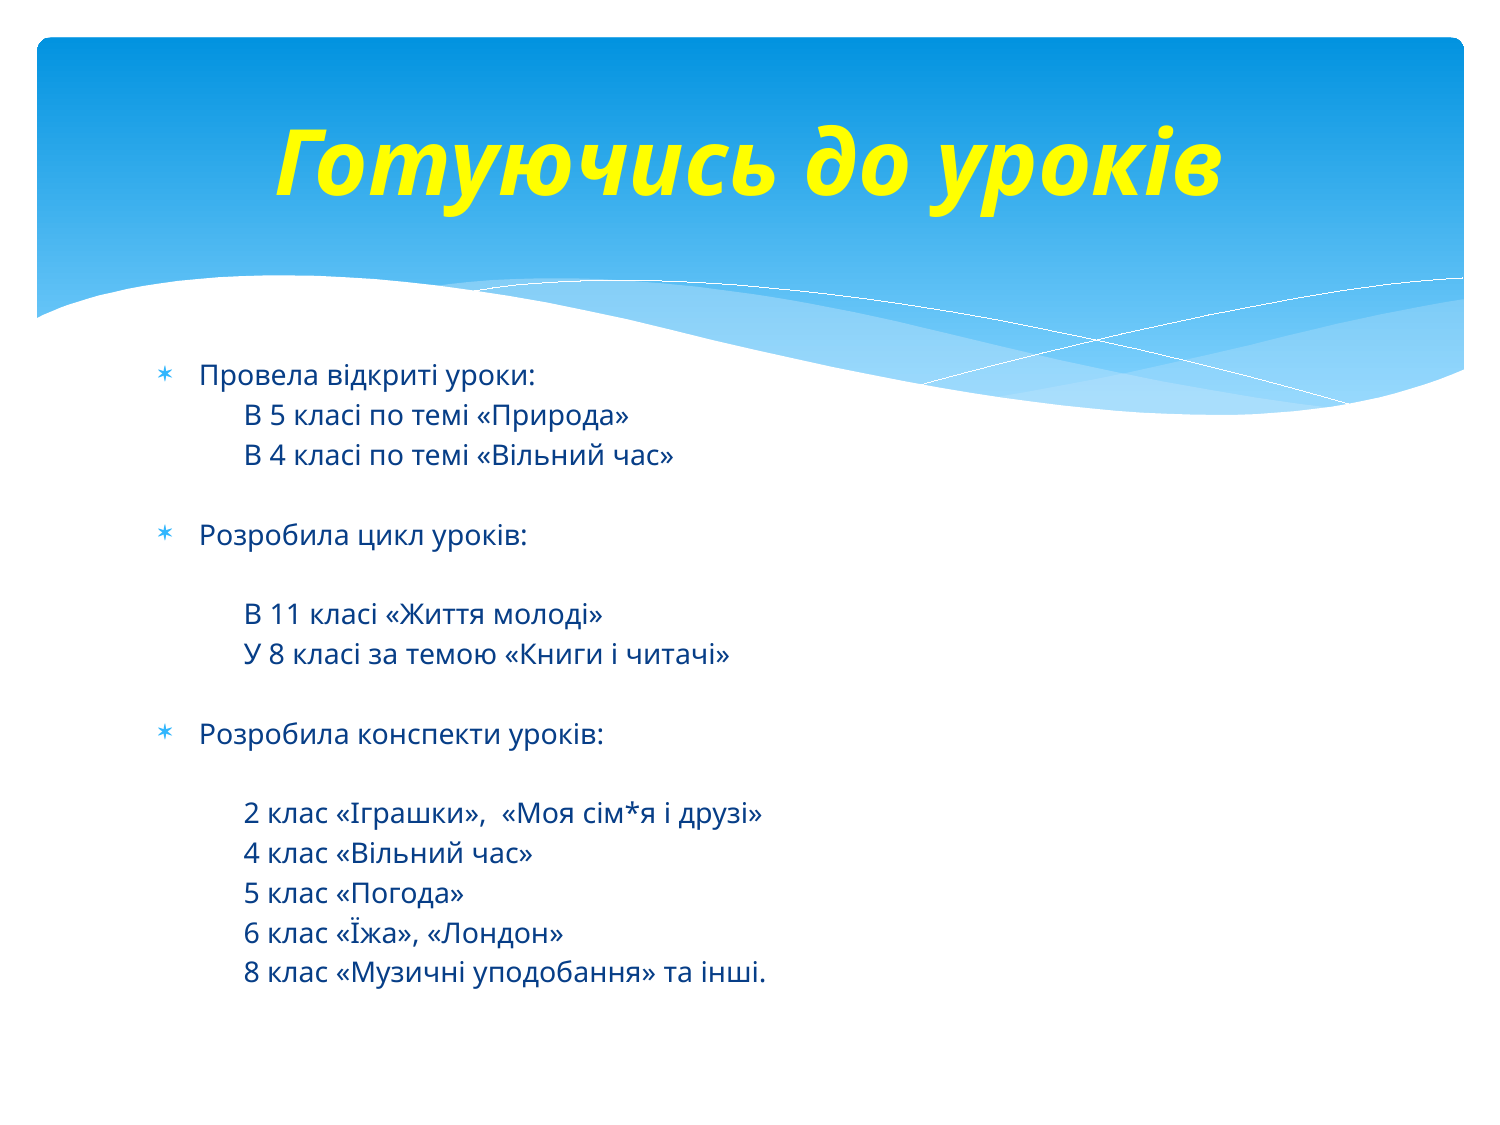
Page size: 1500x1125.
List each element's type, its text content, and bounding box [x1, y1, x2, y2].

list Провела відкриті уроки: В 5 класі по темі «Природа» В 4 класі по темі «Вільний час» Розробила цикл уроків: В 11 класі «Життя молоді» У 8 класі за темою «Книги і читачі» Розробила конспекти уроків: 2 клас «Іграшки», «Моя сім*я і друзі» 4 клас «Вільний час» 5 клас «Погода» 6 клас «Їжа», «Лондон» 8 клас «Музичні уподобання» та інші. [143, 349, 1359, 1005]
title Готуючись до уроків [75, 55, 1425, 261]
